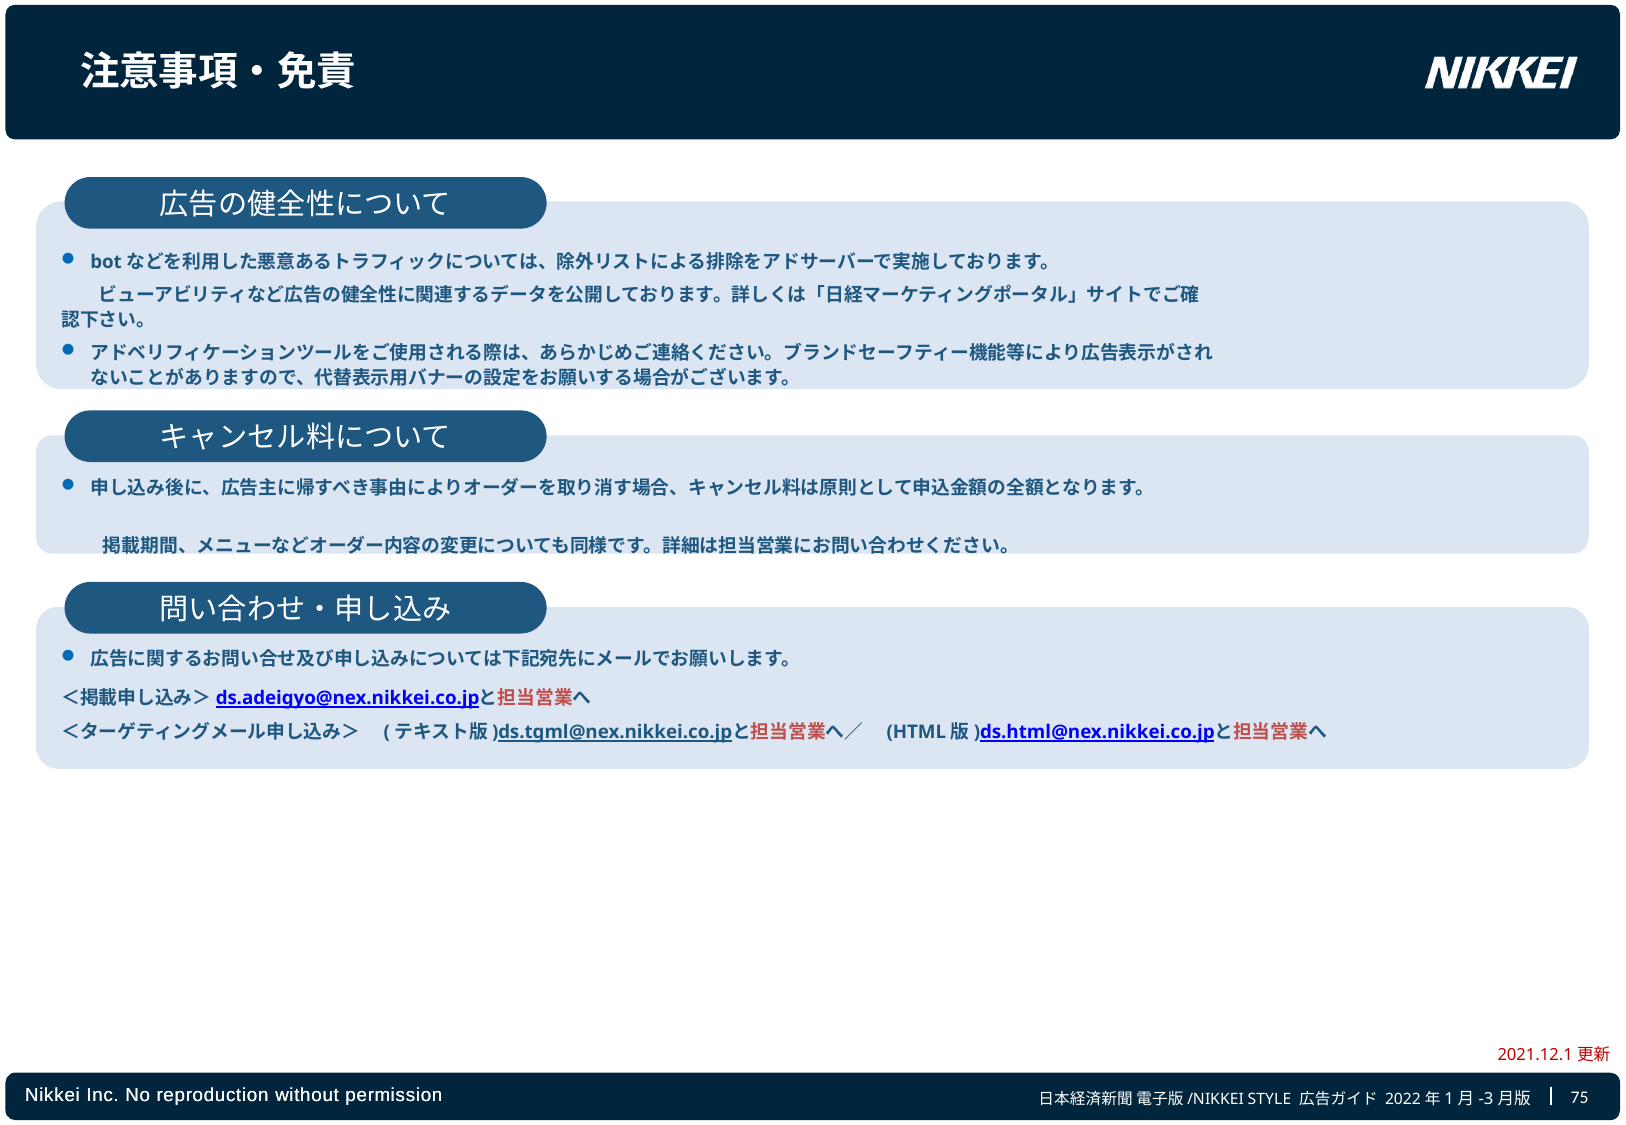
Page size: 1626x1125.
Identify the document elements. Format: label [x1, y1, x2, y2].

text_box [36, 583, 1589, 769]
picture [1414, 35, 1584, 105]
text_box [1482, 1036, 1625, 1071]
text_box [36, 179, 1589, 396]
title [65, 38, 1362, 114]
text_box [36, 412, 1589, 564]
